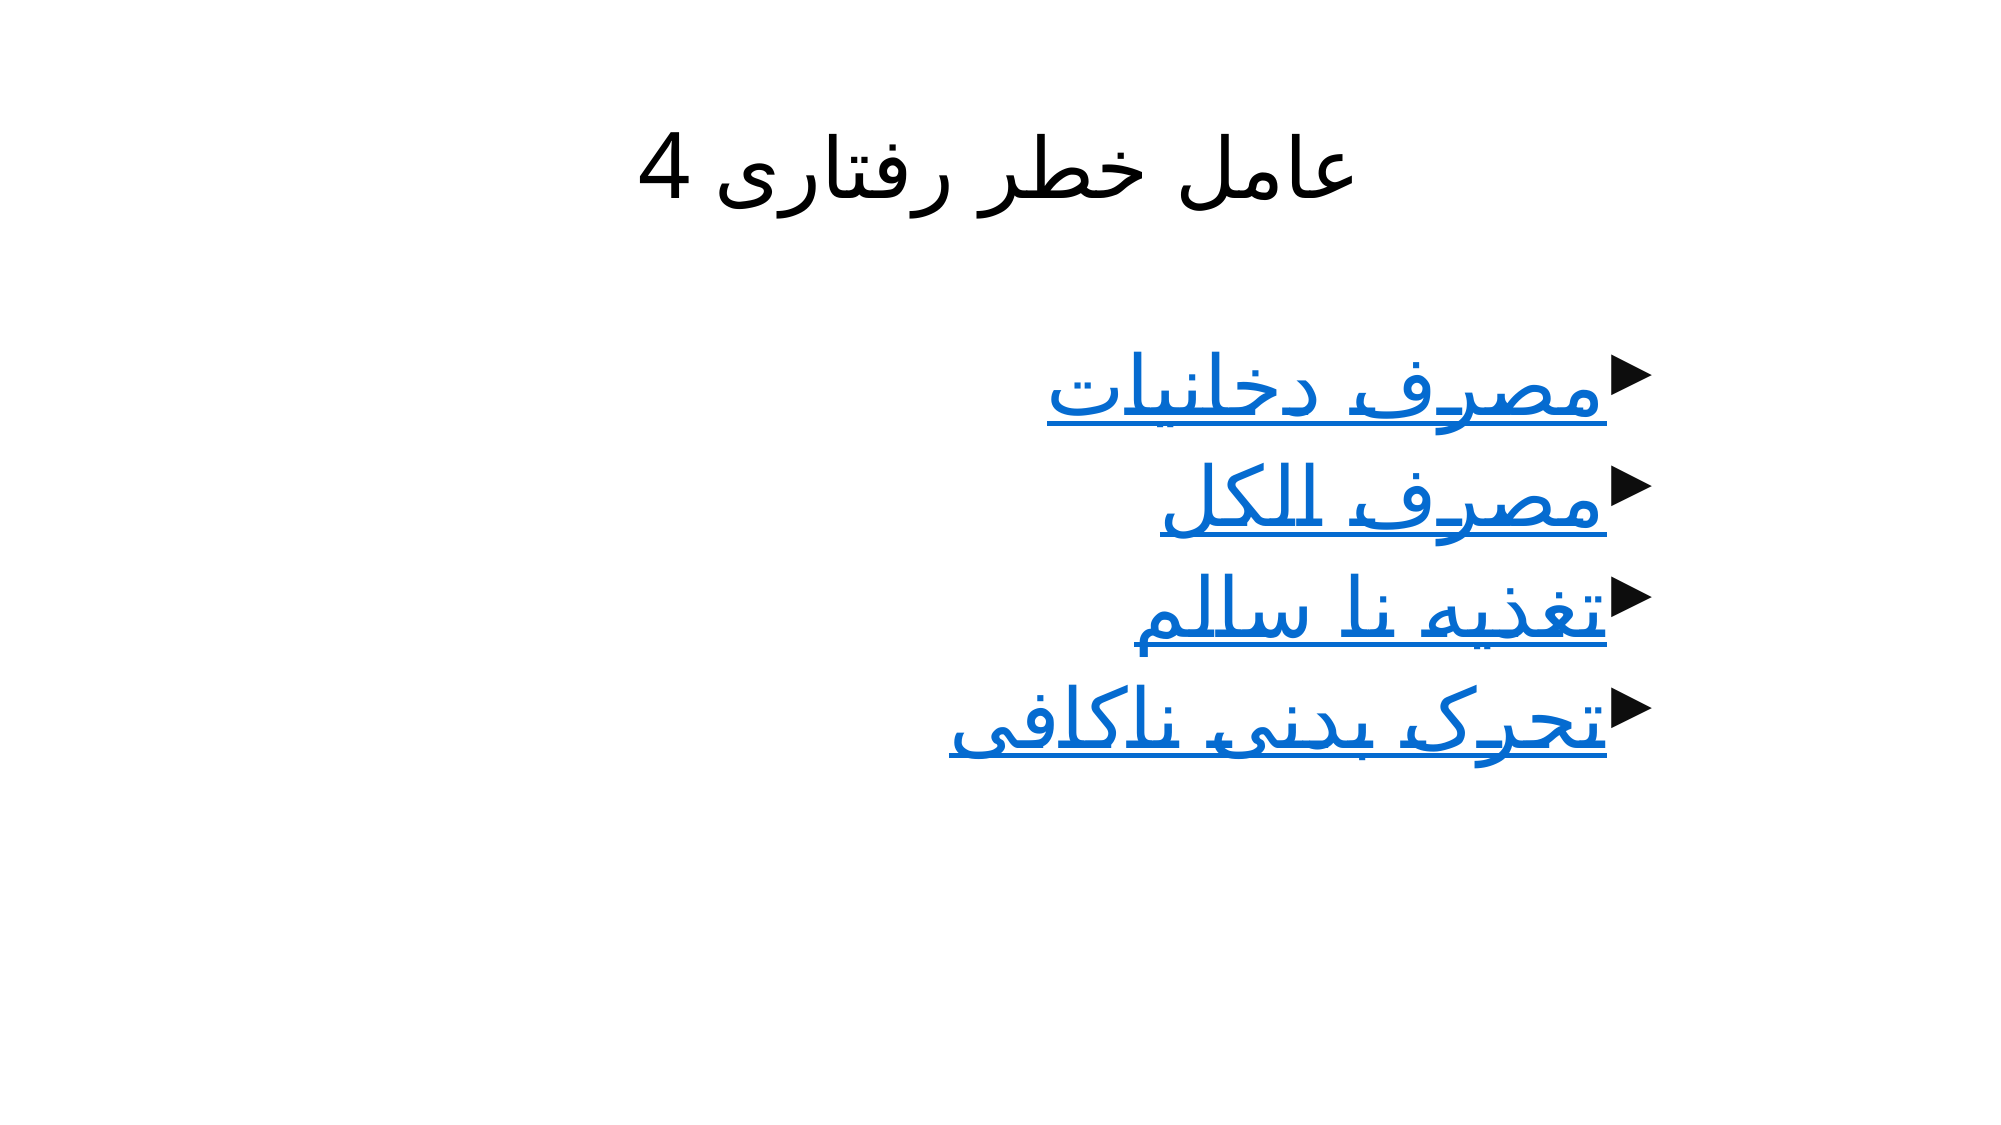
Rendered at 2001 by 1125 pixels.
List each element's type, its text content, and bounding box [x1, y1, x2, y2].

title 4 عامل خطر رفتاری [137, 59, 1863, 278]
list مصرف دخانیات مصرف الکل تغذیه نا سالم تحرک بدنی ناکافی [324, 336, 1675, 1125]
